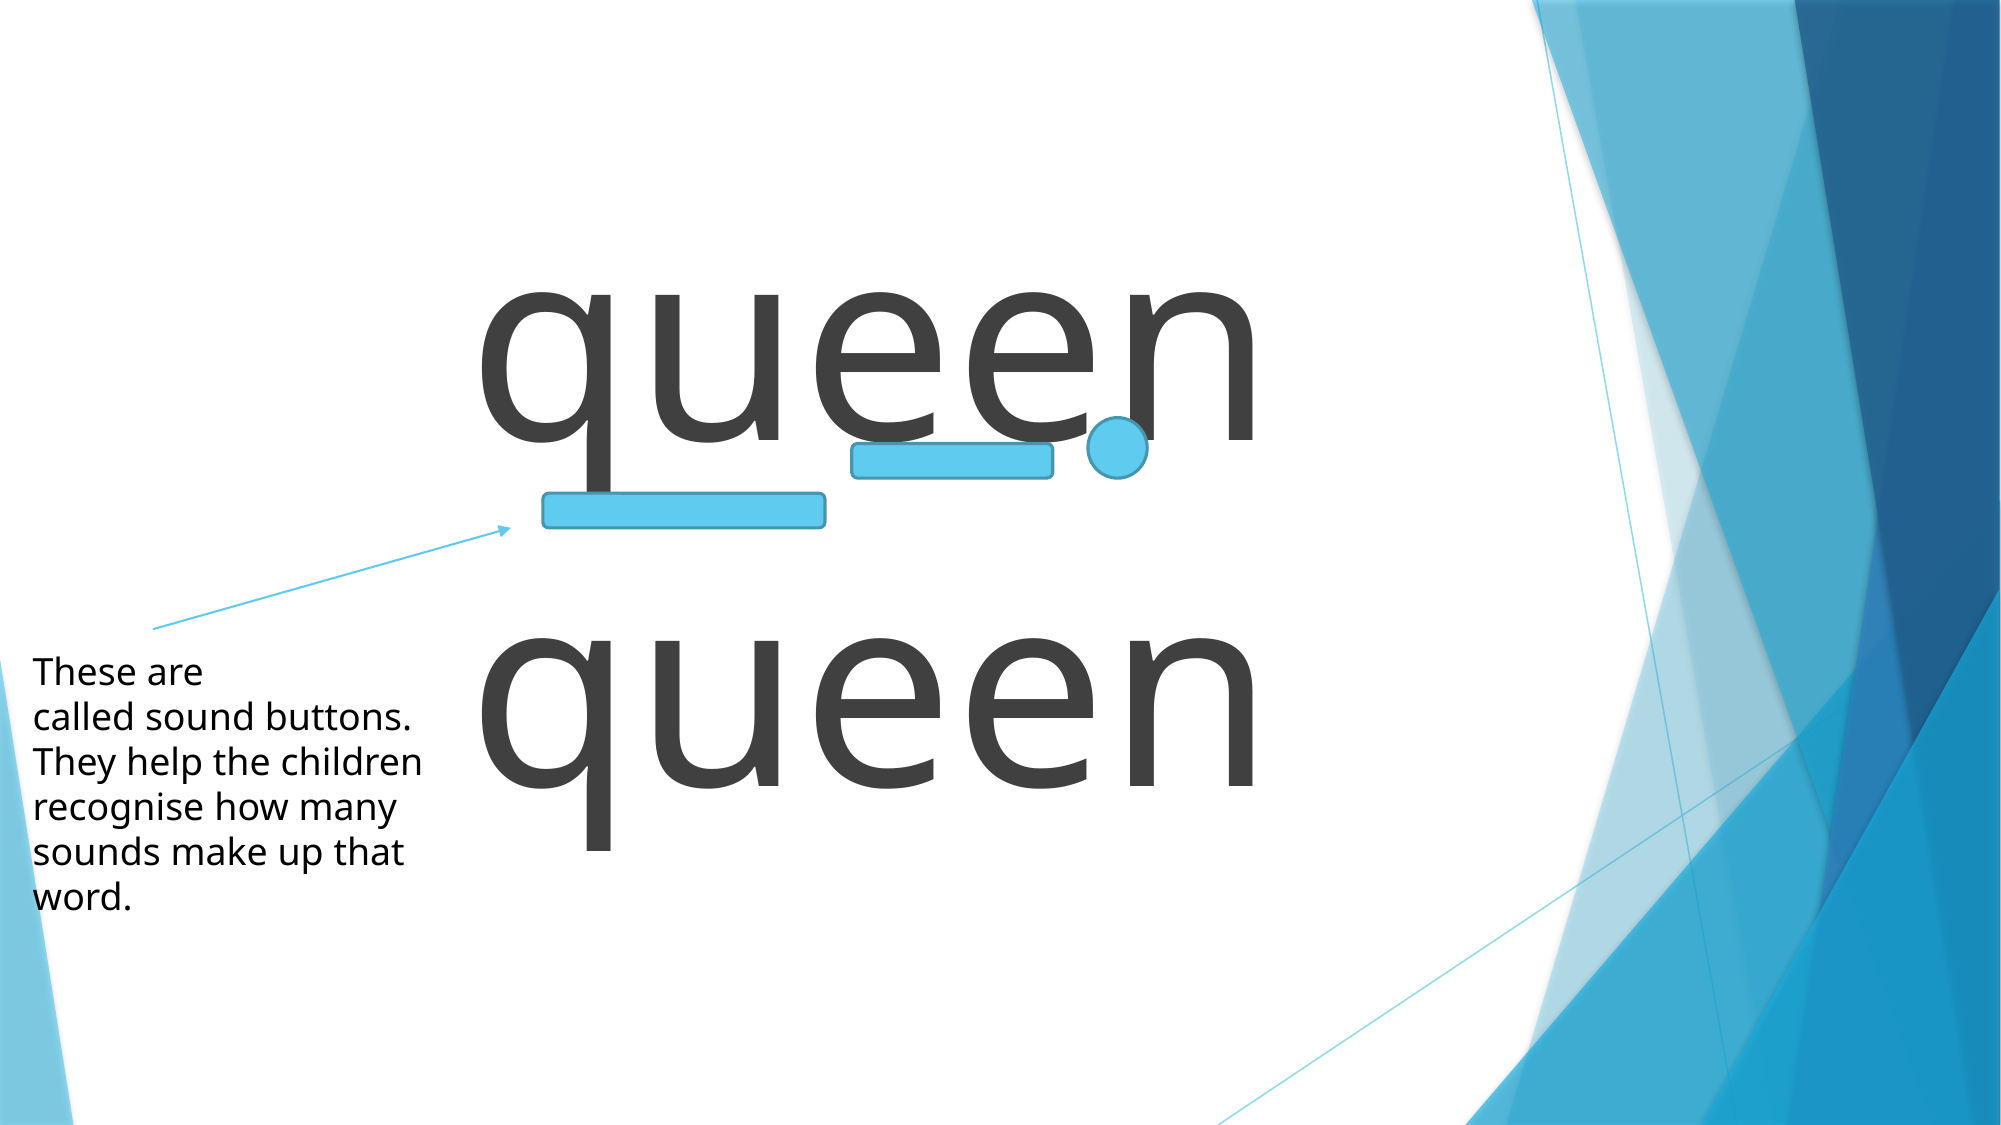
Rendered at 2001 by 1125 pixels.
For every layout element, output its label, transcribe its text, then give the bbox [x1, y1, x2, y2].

text_box [1086, 416, 1149, 480]
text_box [153, 527, 512, 630]
text_box These are called sound buttons. They help the children recognise how many sounds make up that word. [17, 640, 468, 926]
text_box [850, 441, 1055, 480]
text_box [541, 491, 827, 530]
list queen queen [150, 162, 1592, 993]
